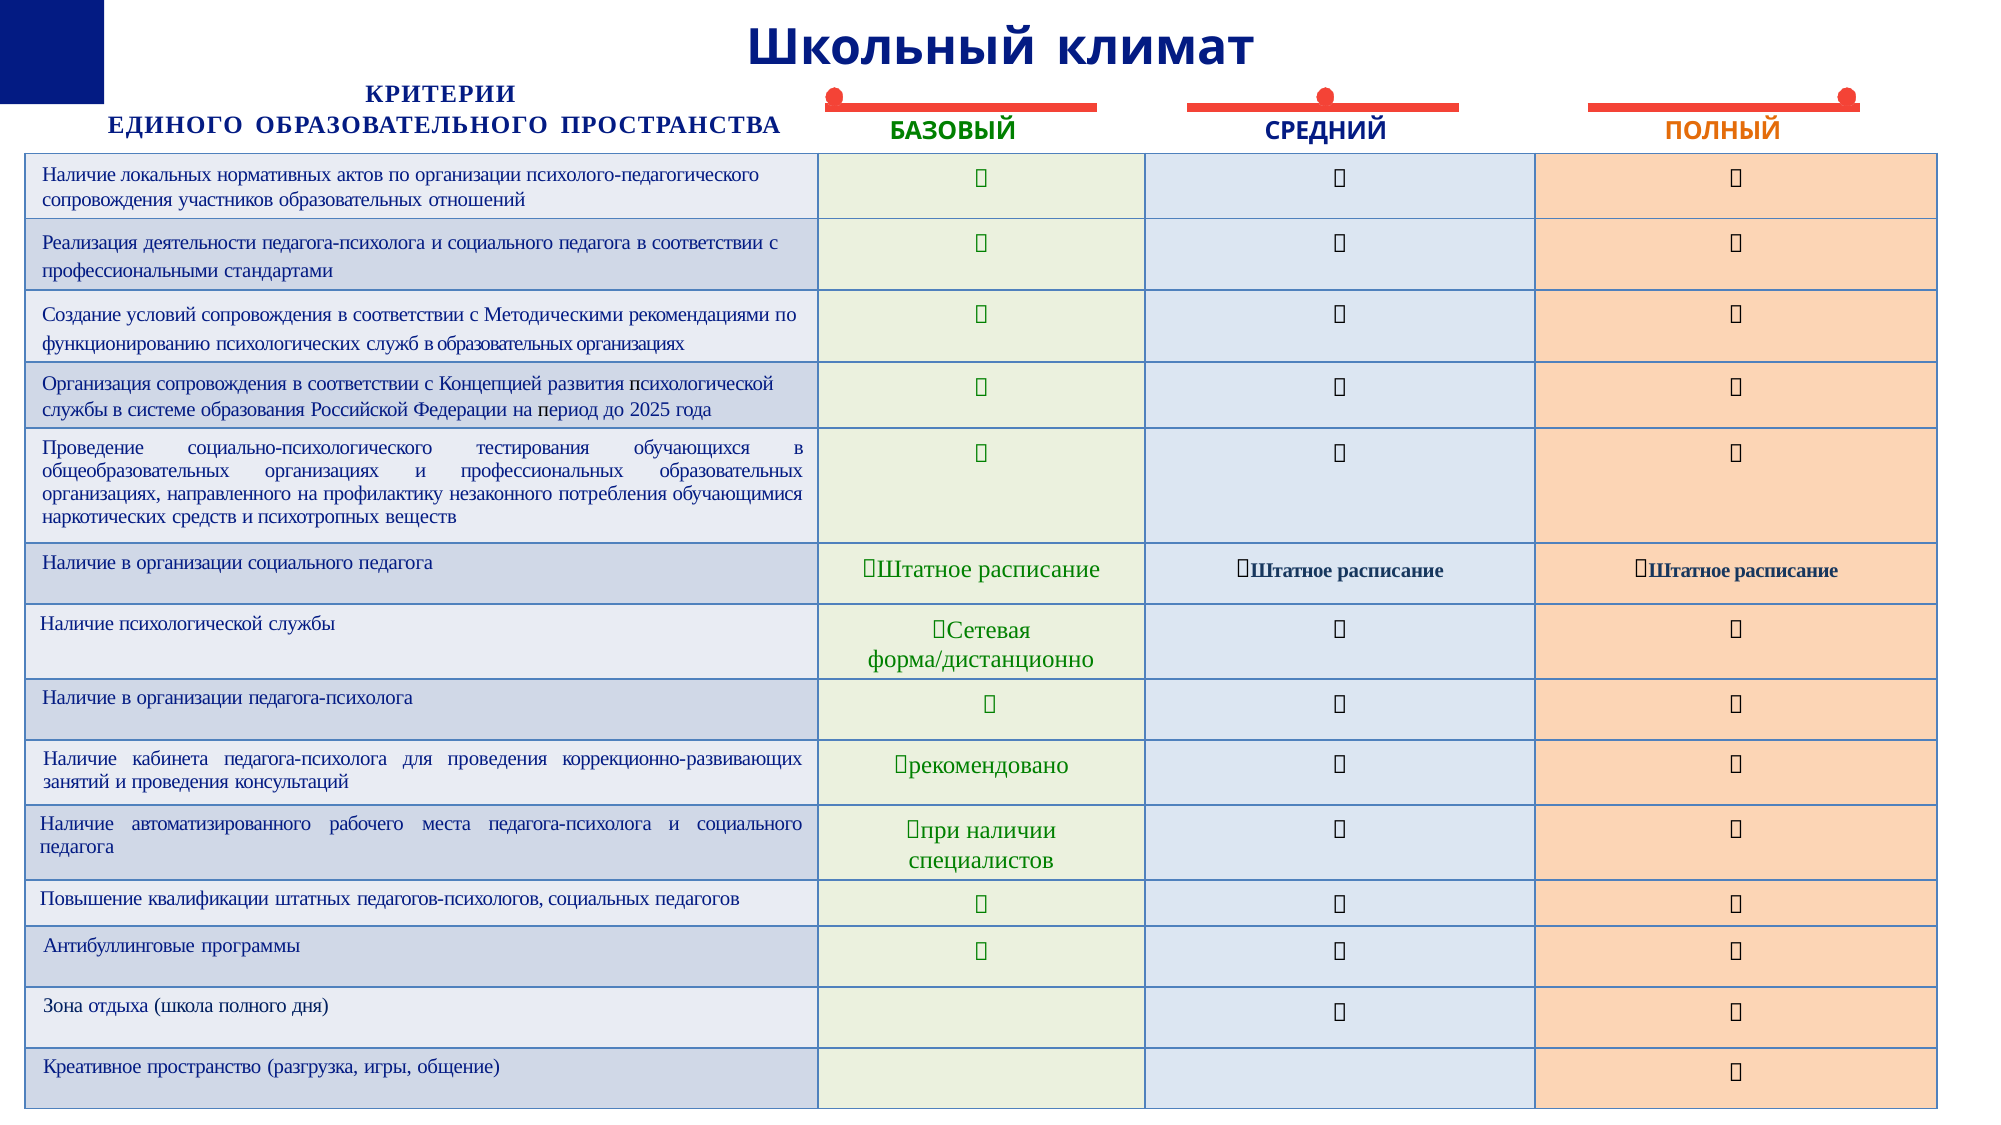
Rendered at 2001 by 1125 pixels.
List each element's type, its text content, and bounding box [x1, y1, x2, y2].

table_cell  [1146, 988, 1534, 1047]
table_header  [1146, 154, 1534, 218]
table_cell Проведение социально-психологического тестирования обучающихся в общеобразовательных организациях и профессиональных образовательных организациях, направленного на профилактику незаконного потребления обучающимися наркотических средств и психотропных веществ [26, 429, 817, 542]
table_cell  [1146, 219, 1534, 289]
table_cell Наличие психологической службы [26, 605, 817, 678]
table_cell Реализация деятельности педагога-психолога и социального педагога в соответствии с профессиональными стандартами [26, 219, 817, 289]
table_cell Наличие автоматизированного рабочего места педагога-психолога и социального педагога [26, 806, 817, 879]
table_cell Зона отдыха (школа полного дня) [26, 988, 817, 1047]
table_cell  [819, 363, 1144, 427]
table_cell  [1146, 291, 1534, 361]
table_header Наличие локальных нормативных актов по организации психолого-педагогического сопровождения участников образовательных отношений [26, 154, 817, 218]
table_cell  [1536, 219, 1936, 289]
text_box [824, 87, 1098, 113]
title Школьный климат [275, 12, 1725, 153]
table_cell  [1536, 988, 1936, 1047]
table_cell  [819, 881, 1144, 925]
table_cell  [1146, 363, 1534, 427]
table_cell  [1536, 291, 1936, 361]
table_cell Организация сопровождения в соответствии с Концепцией развития психологической службы в системе образования Российской Федерации на период до 2025 года [26, 363, 817, 427]
table_cell Штатное расписание [1536, 544, 1936, 603]
table_cell рекомендовано [819, 741, 1144, 804]
table_cell  [1146, 429, 1534, 542]
table_cell  [819, 429, 1144, 542]
table_cell Сетевая форма/дистанционно [819, 605, 1144, 678]
table_cell Наличие в организации социального педагога [26, 544, 817, 603]
text_box БАЗОВЫЙ [887, 121, 1019, 145]
table_cell Антибуллинговые программы [26, 927, 817, 986]
table_cell  [1146, 806, 1534, 879]
table_cell  [1146, 881, 1534, 925]
table_cell [1146, 1049, 1534, 1108]
table_header  [1536, 154, 1936, 218]
table_cell  [1536, 1049, 1936, 1108]
table_cell [819, 1049, 1144, 1108]
table_cell при наличии специалистов [819, 806, 1144, 879]
table_cell Штатное расписание [1146, 544, 1534, 603]
table_cell  [1146, 605, 1534, 678]
table_cell  [819, 291, 1144, 361]
table_cell  [1146, 680, 1534, 739]
table_cell Наличие кабинета педагога-психолога для проведения коррекционно-развивающих занятий и проведения консультаций [26, 741, 817, 804]
table_cell  [1536, 429, 1936, 542]
text_box КРИТЕРИИ ЕДИНОГО ОБРАЗОВАТЕЛЬНОГО ПРОСТРАНСТВА [50, 74, 838, 139]
text_box ПОЛНЫЙ [1662, 121, 1814, 145]
table_cell  [1536, 680, 1936, 739]
table_cell Создание условий сопровождения в соответствии с Методическими рекомендациями по функционированию психологических служб в образовательных организациях [26, 291, 817, 361]
table_cell  [1146, 927, 1534, 986]
table_cell  [819, 219, 1144, 289]
table_cell  [1536, 363, 1936, 427]
text_box СРЕДНИЙ [1262, 121, 1423, 145]
table_cell  [1536, 927, 1936, 986]
table_cell Креативное пространство (разгрузка, игры, общение) [26, 1049, 817, 1108]
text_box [1187, 87, 1460, 113]
table_cell  [1146, 741, 1534, 804]
table_cell  [1536, 741, 1936, 804]
table_cell  [819, 680, 1144, 739]
table_cell Повышение квалификации штатных педагогов-психологов, социальных педагогов [26, 881, 817, 925]
table_cell  [1536, 605, 1936, 678]
table_cell  [819, 927, 1144, 986]
table_cell  [1536, 806, 1936, 879]
table_cell Штатное расписание [819, 544, 1144, 603]
table_header  [819, 154, 1144, 218]
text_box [1587, 87, 1861, 113]
table_cell  [1536, 881, 1936, 925]
table_cell Наличие в организации педагога-психолога [26, 680, 817, 739]
table_cell [819, 988, 1144, 1047]
